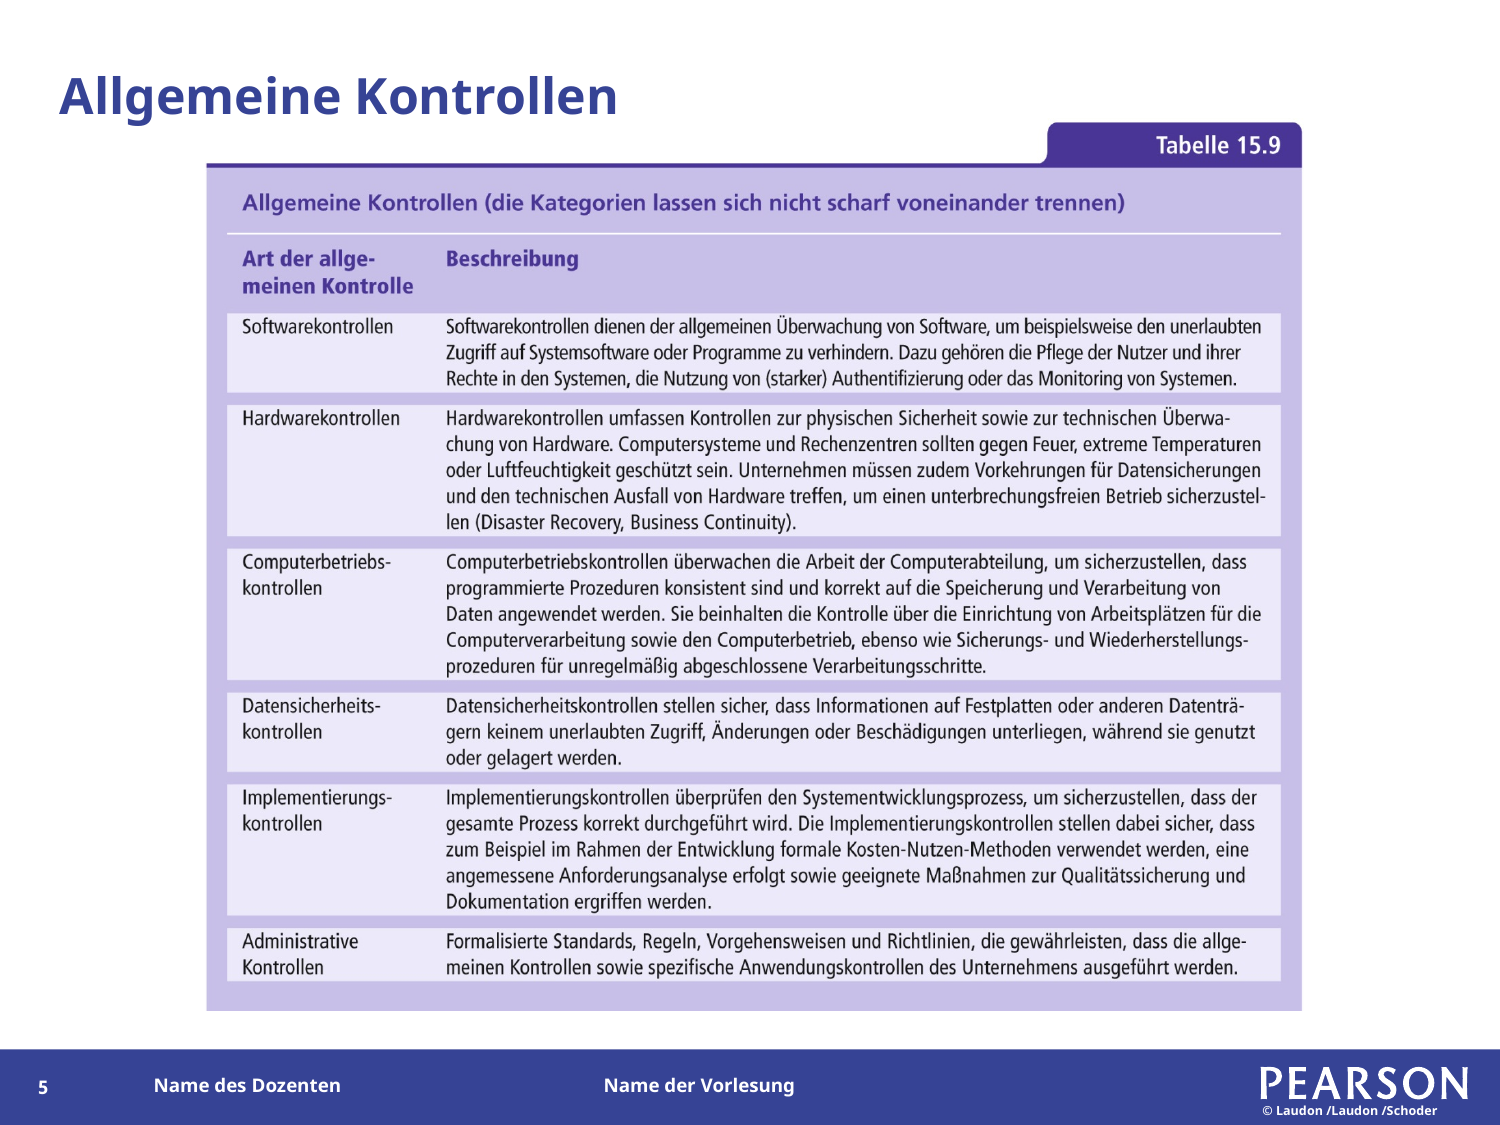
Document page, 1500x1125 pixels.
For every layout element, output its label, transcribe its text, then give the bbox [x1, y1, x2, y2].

slide_number 84 [22, 1067, 136, 1098]
title Allgemeine Kontrollen [59, 64, 1410, 213]
picture [205, 118, 1304, 1011]
